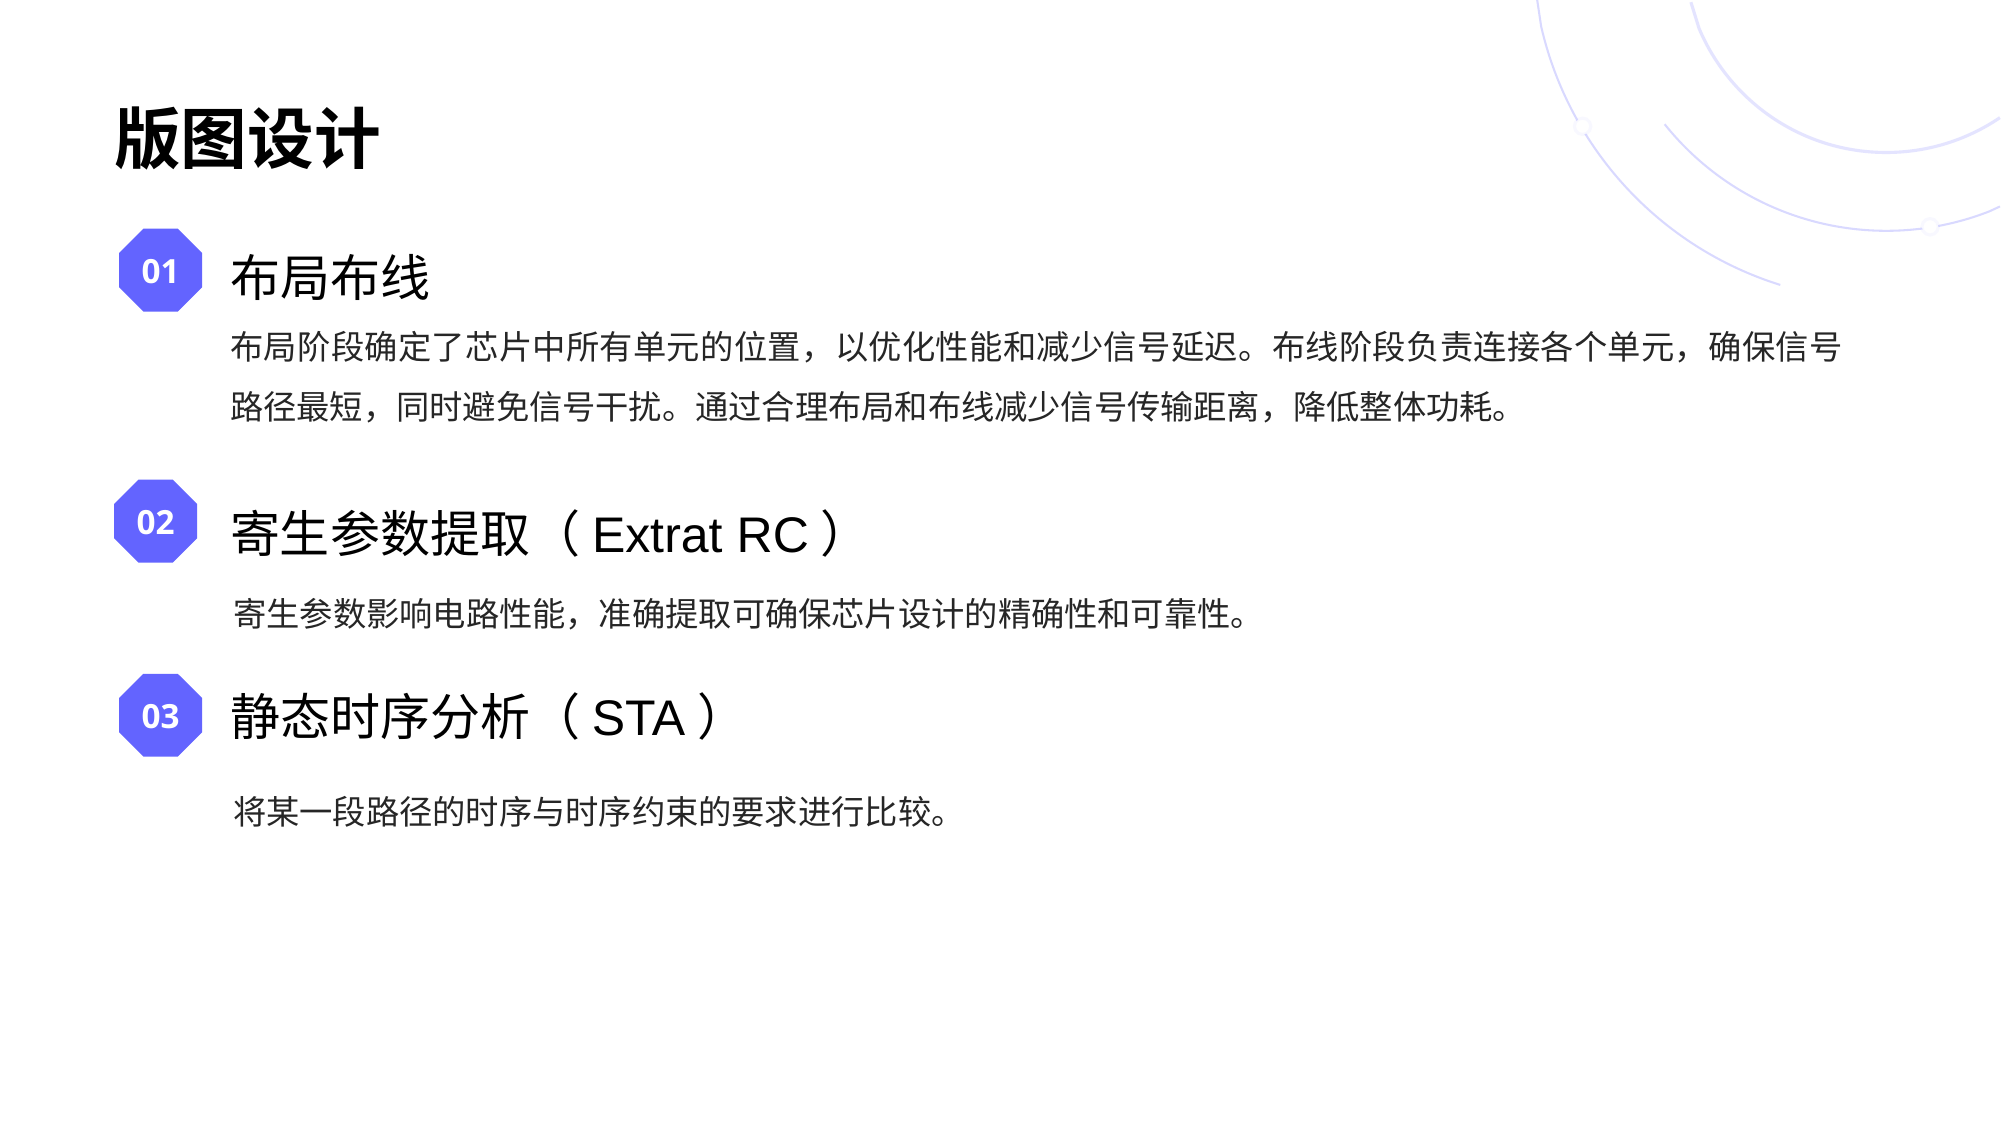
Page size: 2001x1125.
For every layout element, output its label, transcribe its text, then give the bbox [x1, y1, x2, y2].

text_box 寄生参数提取（Extrat RC） [230, 493, 1234, 563]
text_box 静态时序分析（STA） [229, 686, 768, 746]
text_box 将某一段路径的时序与时序约束的要求进行比较。 [218, 783, 1973, 839]
text_box 01 [118, 227, 204, 313]
text_box 02 [113, 478, 199, 564]
title 版图设计 [114, 59, 1886, 178]
text_box 布局阶段确定了芯片中所有单元的位置，以优化性能和减少信号延迟。布线阶段负责连接各个单元，确保信号路径最短，同时避免信号干扰。通过合理布局和布线减少信号传输距离，降低整体功耗。 [230, 306, 1845, 494]
text_box 布局布线 [230, 244, 768, 307]
text_box 03 [118, 672, 204, 758]
text_box 寄生参数影响电路性能，准确提取可确保芯片设计的精确性和可靠性。 [218, 585, 1679, 686]
